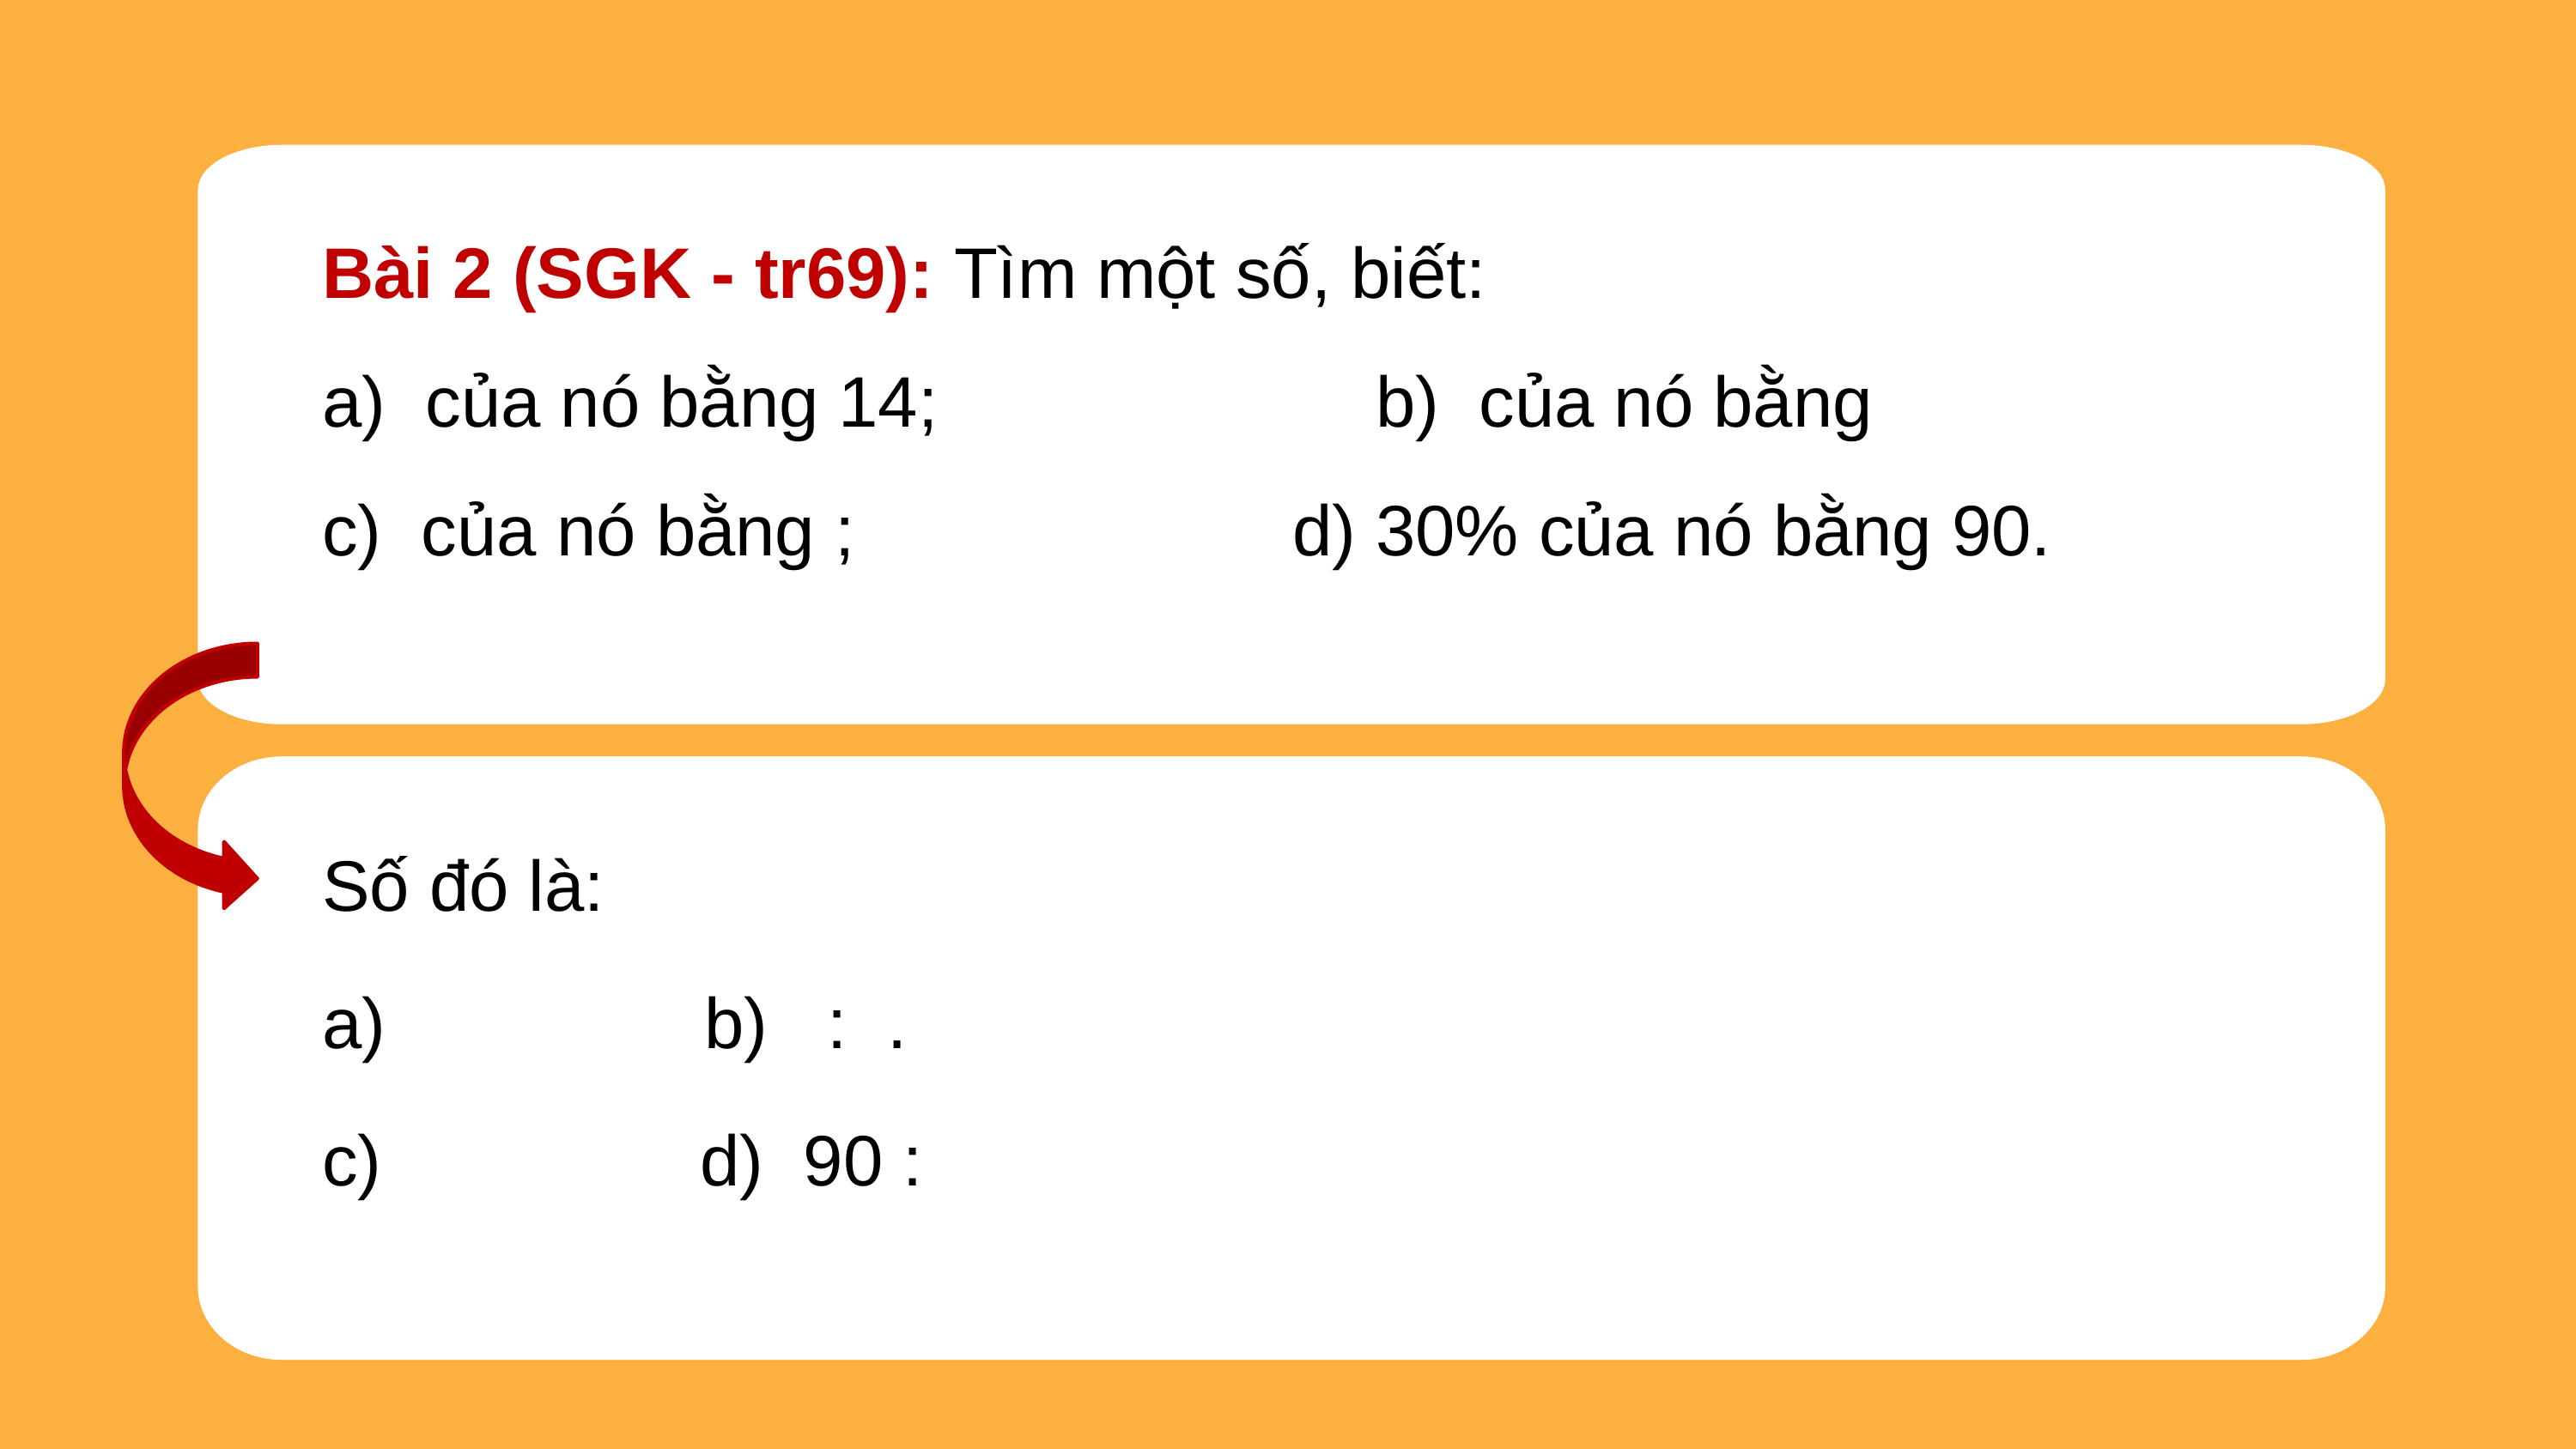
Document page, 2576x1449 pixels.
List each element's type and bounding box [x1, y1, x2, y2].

text_box [197, 144, 2386, 724]
text_box [197, 755, 2386, 1361]
text_box [122, 654, 193, 883]
